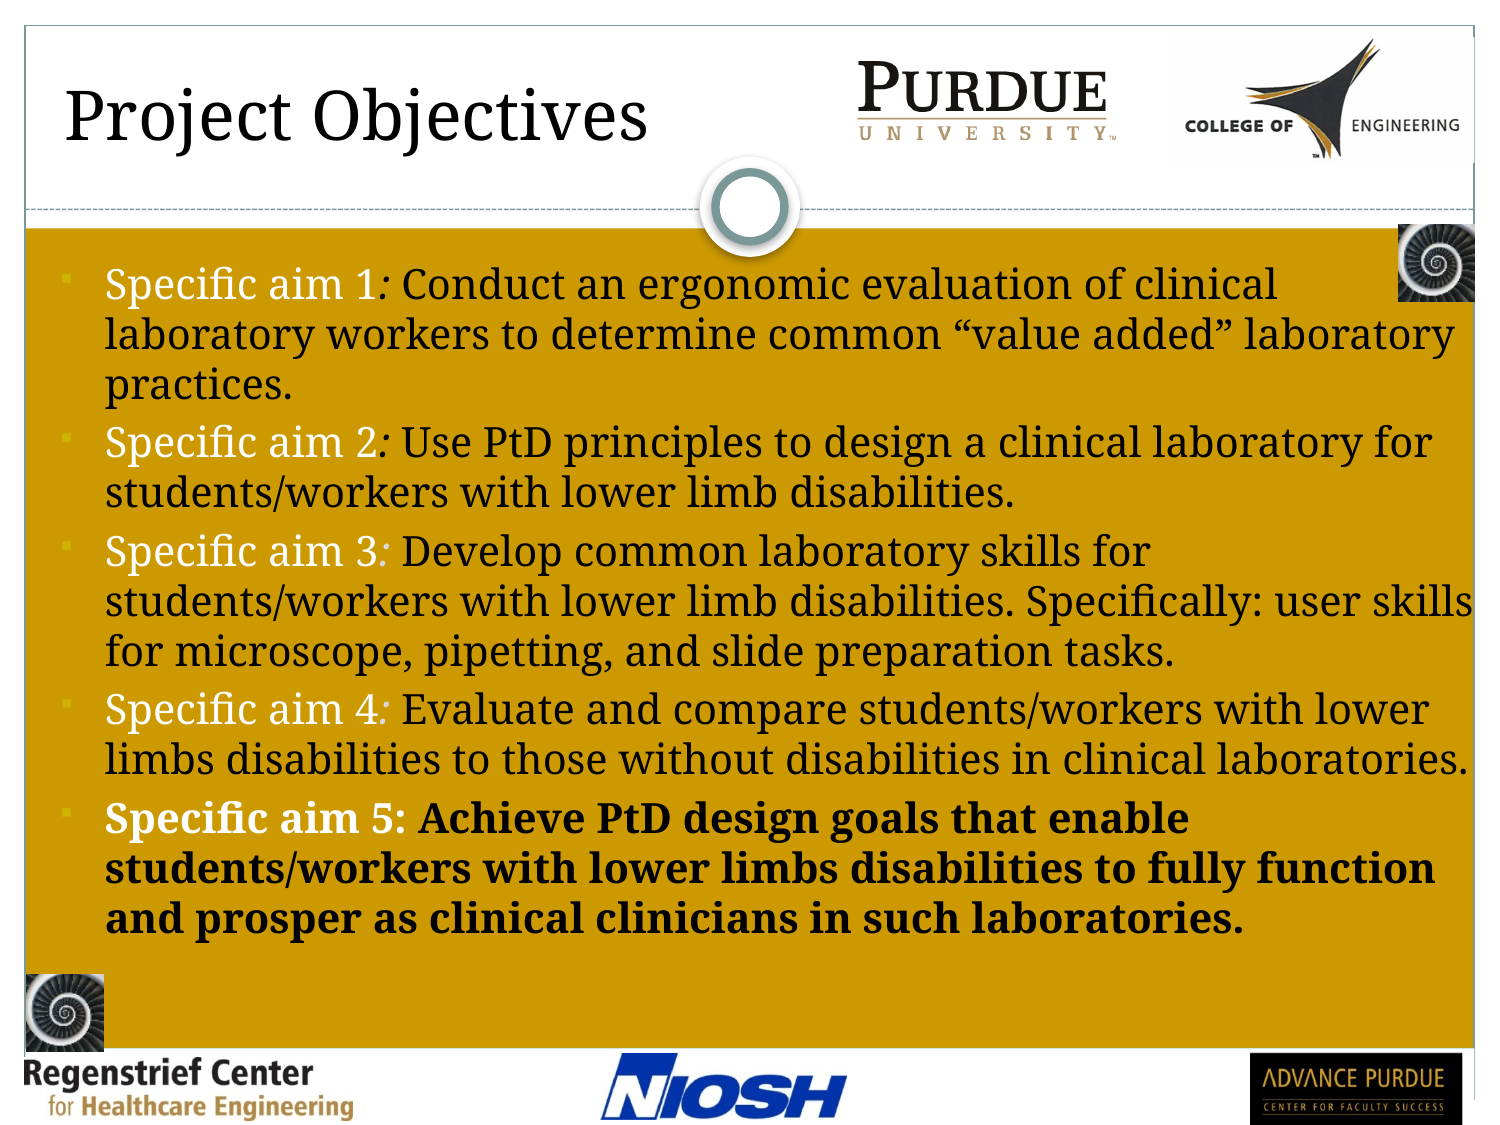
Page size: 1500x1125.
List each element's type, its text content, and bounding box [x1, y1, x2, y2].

list Specific aim 1: Conduct an ergonomic evaluation of clinical laboratory workers to determine common “value added” laboratory practices. Specific aim 2: Use PtD principles to design a clinical laboratory for students/workers with lower limb disabilities. Specific aim 3: Develop common laboratory skills for students/workers with lower limb disabilities. Specifically: user skills for microscope, pipetting, and slide preparation tasks. Specific aim 4: Evaluate and compare students/workers with lower limbs disabilities to those without disabilities in clinical laboratories. Specific aim 5: Achieve PtD design goals that enable students/workers with lower limbs disabilities to fully function and prosper as clinical clinicians in such laboratories. [0, 250, 1500, 1001]
picture [600, 1053, 847, 1120]
picture [1398, 224, 1475, 250]
picture [24, 1057, 353, 1121]
picture [26, 1001, 104, 1052]
title Project Objectives [49, 37, 1450, 162]
picture [1250, 1051, 1463, 1125]
